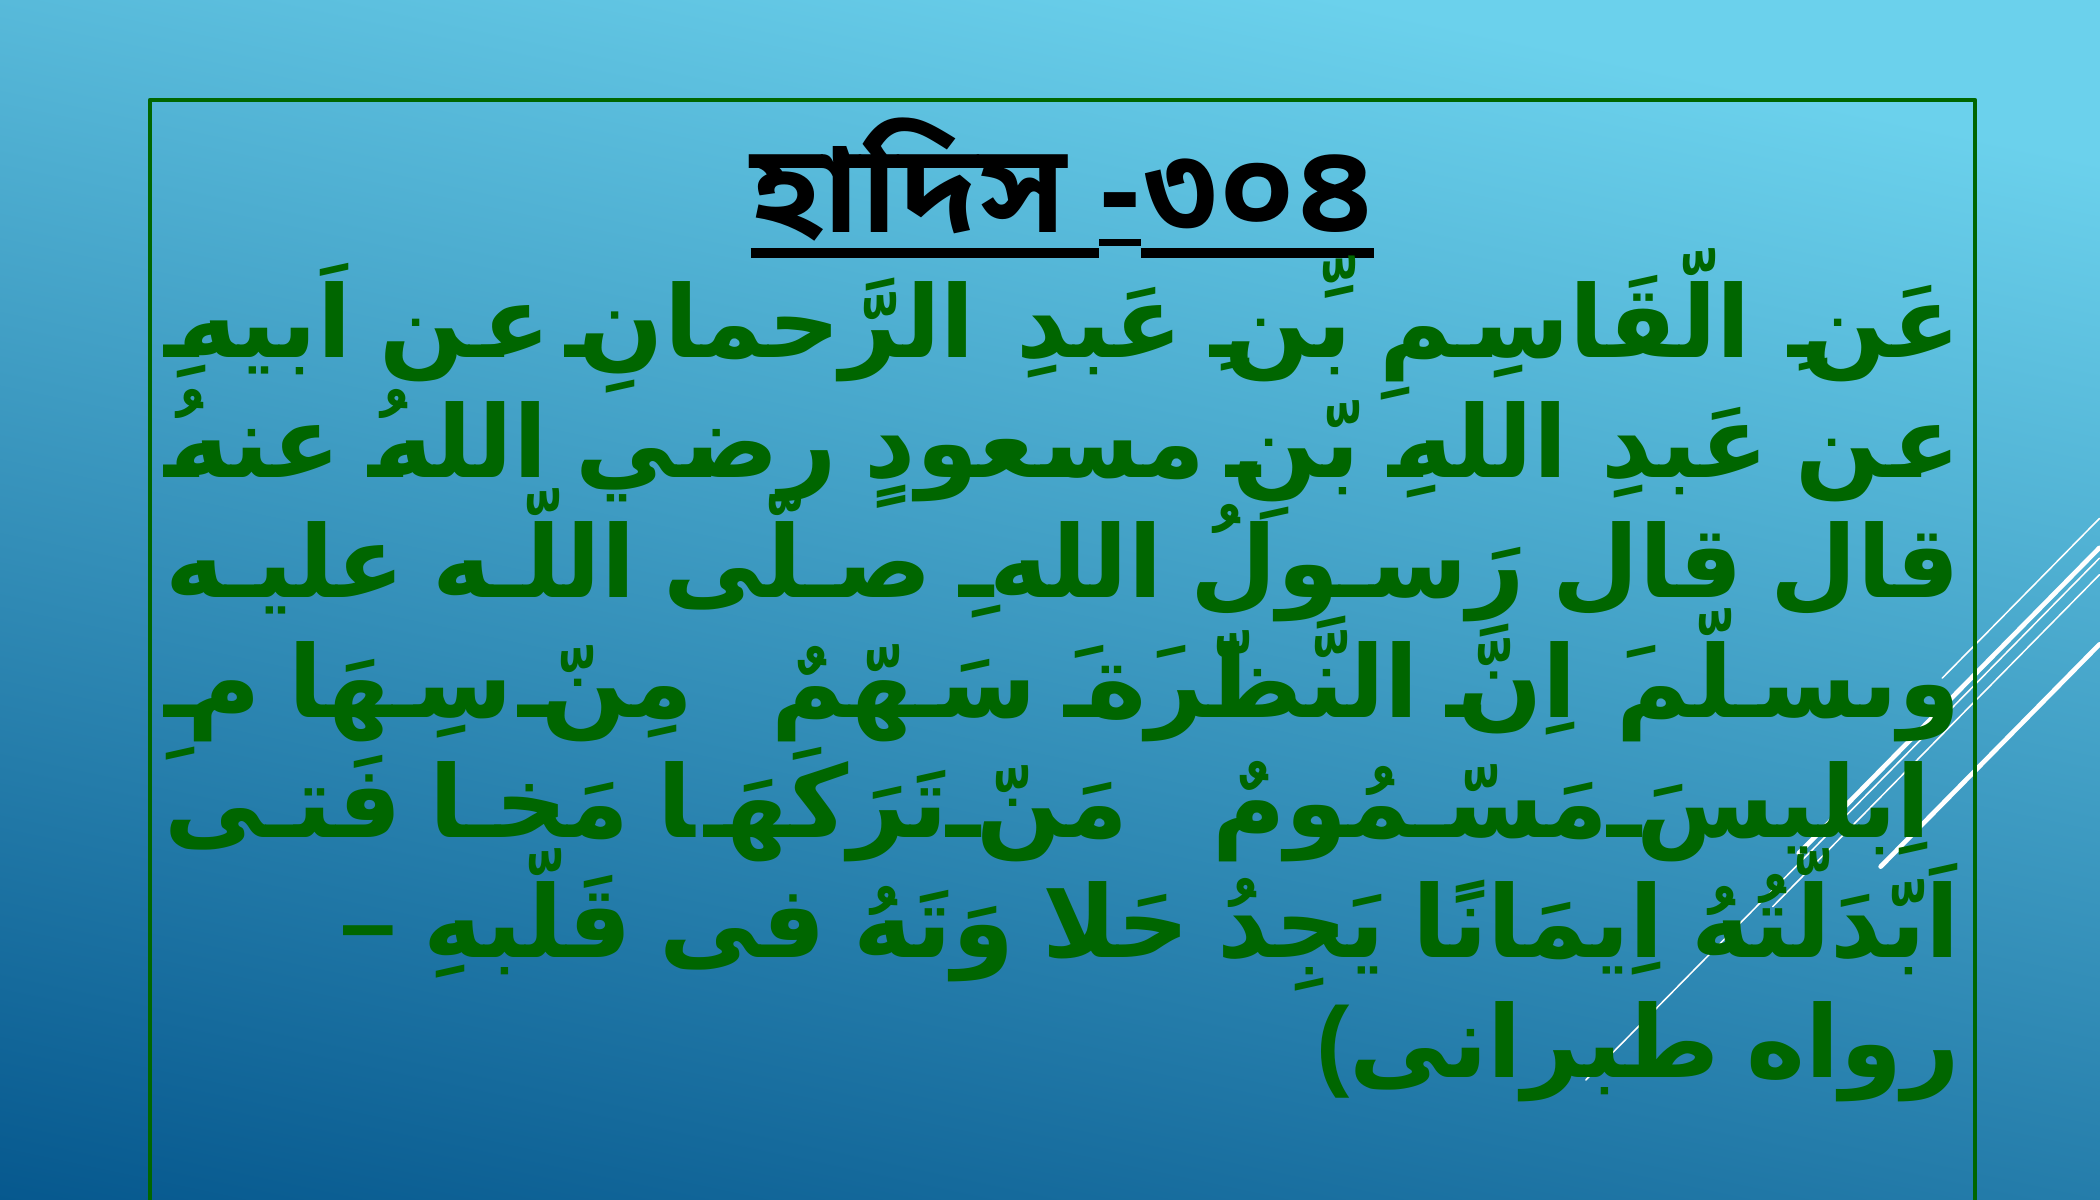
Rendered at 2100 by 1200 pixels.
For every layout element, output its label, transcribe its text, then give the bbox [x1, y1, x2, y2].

text_box হাদিস -৩০৪ عَنِ الّقَاسِمِ بِّنِ عَبدِ الرَّحمانِ عن اَبيهِ عن عَبدِ اللهِ بّنِ مسعودٍ رضي اللهُ عنهُ قال قال رَسولُ اللهِ صلّى اللّه عليه وىسلّمَ اِنَّ النَّظّرَةَ سَهّمٌ مِنّ سِهَا مِ اِبليسَ مَسّمُومٌ مَنّ تَرَكَهَا مَخا فَتى اَبّدَلّتُهُ اِيمَانًا يَجِدُ حَلا وَتَهُ فى قَلّبهِ – رواه طبرانى) [150, 99, 1975, 1200]
